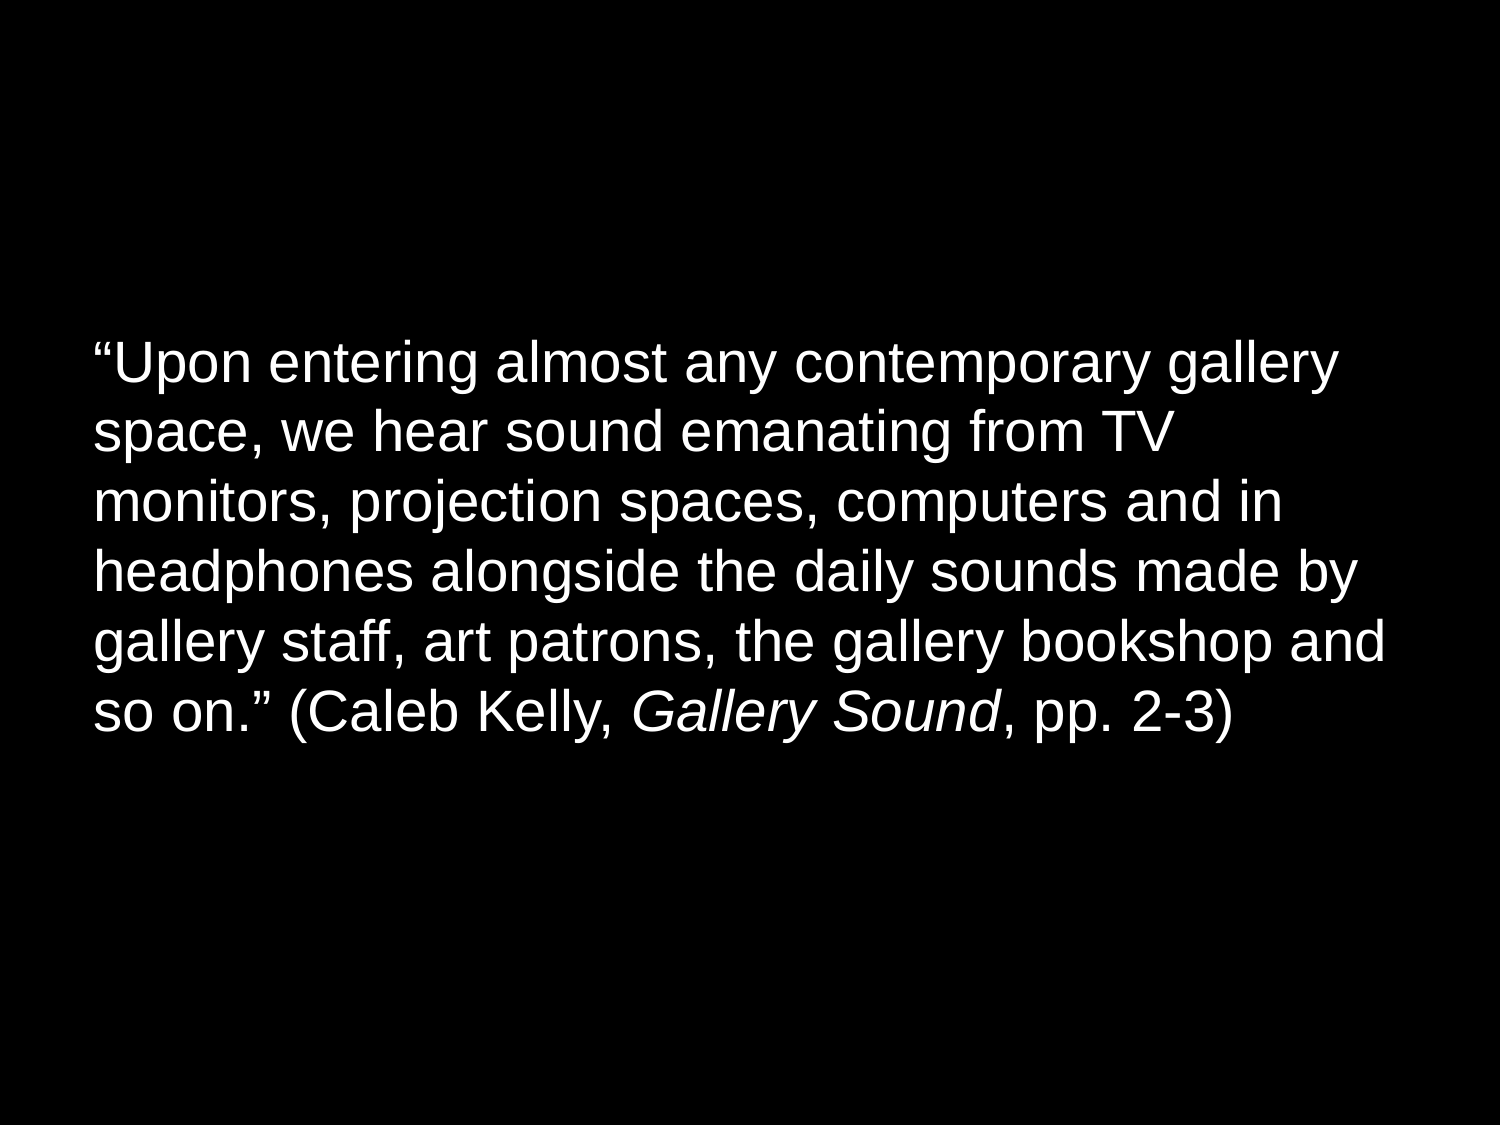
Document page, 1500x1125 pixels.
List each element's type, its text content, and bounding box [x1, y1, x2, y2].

list “Upon entering almost any contemporary gallery space, we hear sound emanating from TV monitors, projection spaces, computers and in headphones alongside the daily sounds made by gallery staff, art patrons, the gallery bookshop and so on.” (Caleb Kelly, Gallery Sound, pp. 2-3) [78, 71, 1429, 1075]
